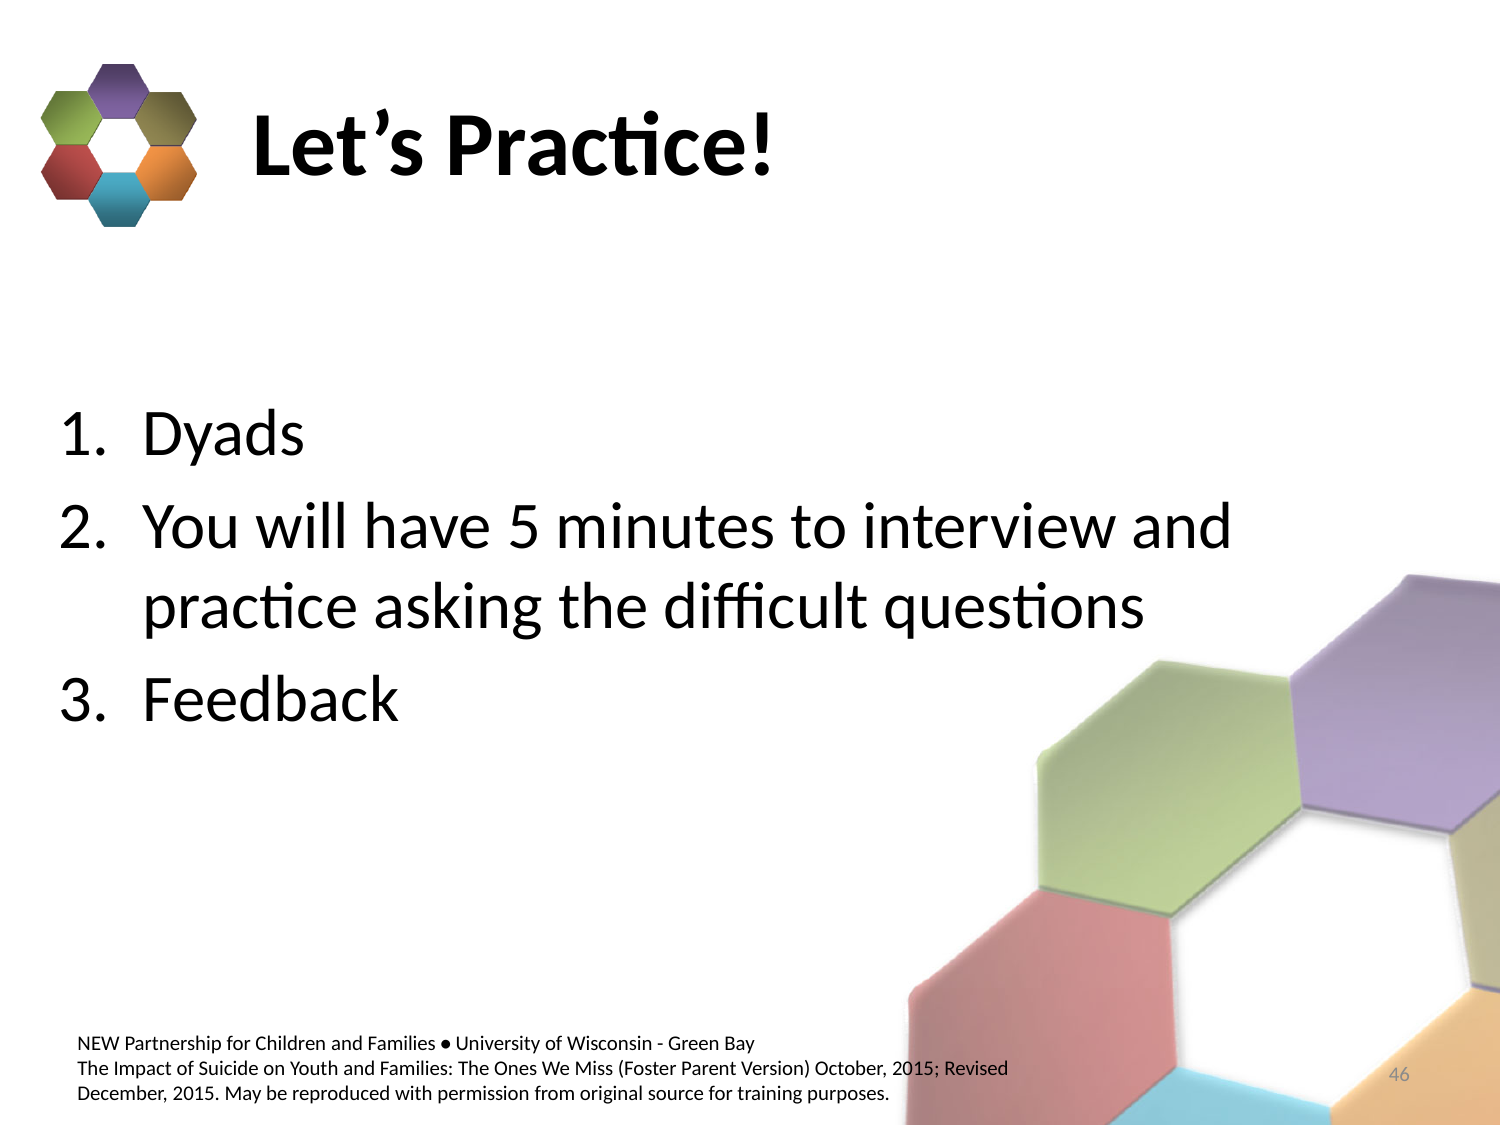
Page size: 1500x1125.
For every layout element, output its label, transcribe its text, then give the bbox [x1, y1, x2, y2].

picture [40, 64, 197, 227]
list Dyads You will have 5 minutes to interview and practice asking the difficult questions Feedback [43, 287, 1394, 1030]
picture [887, 551, 1500, 1125]
slide_number 46 [1350, 1042, 1425, 1103]
title Let’s Practice! [236, 45, 1425, 233]
